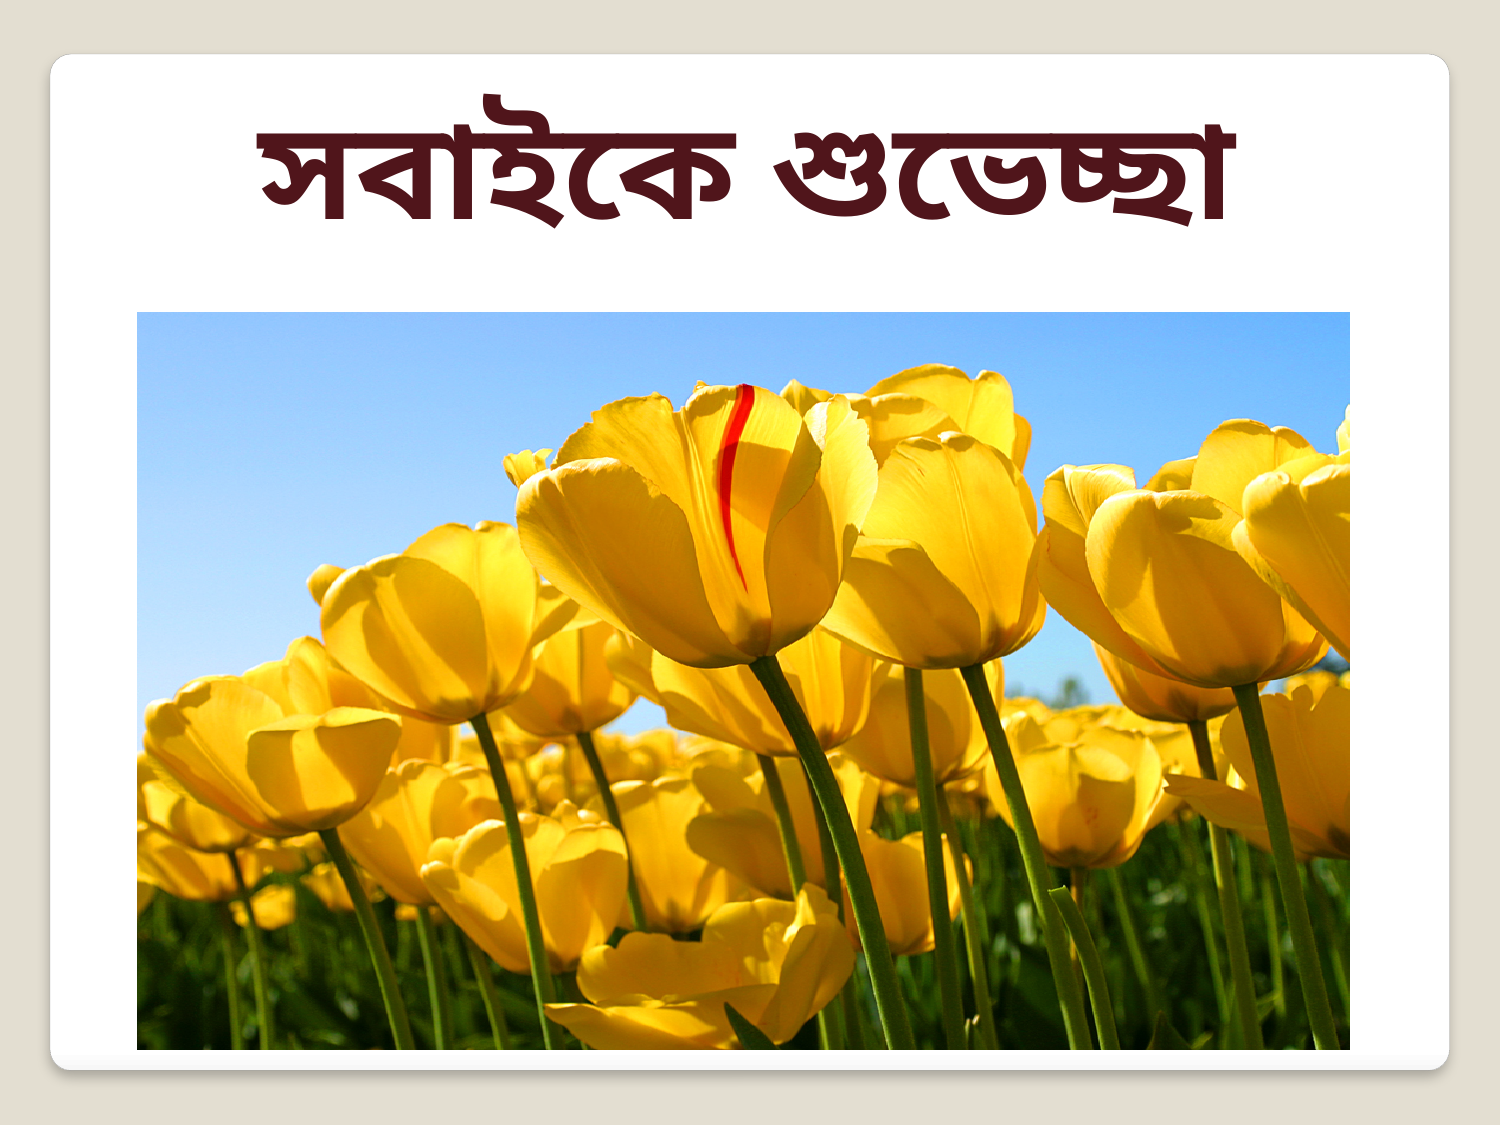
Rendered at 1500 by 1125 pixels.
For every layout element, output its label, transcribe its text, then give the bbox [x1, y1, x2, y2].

text_box সবাইকে শুভেচ্ছা [244, 75, 1250, 255]
picture [137, 312, 1351, 1051]
